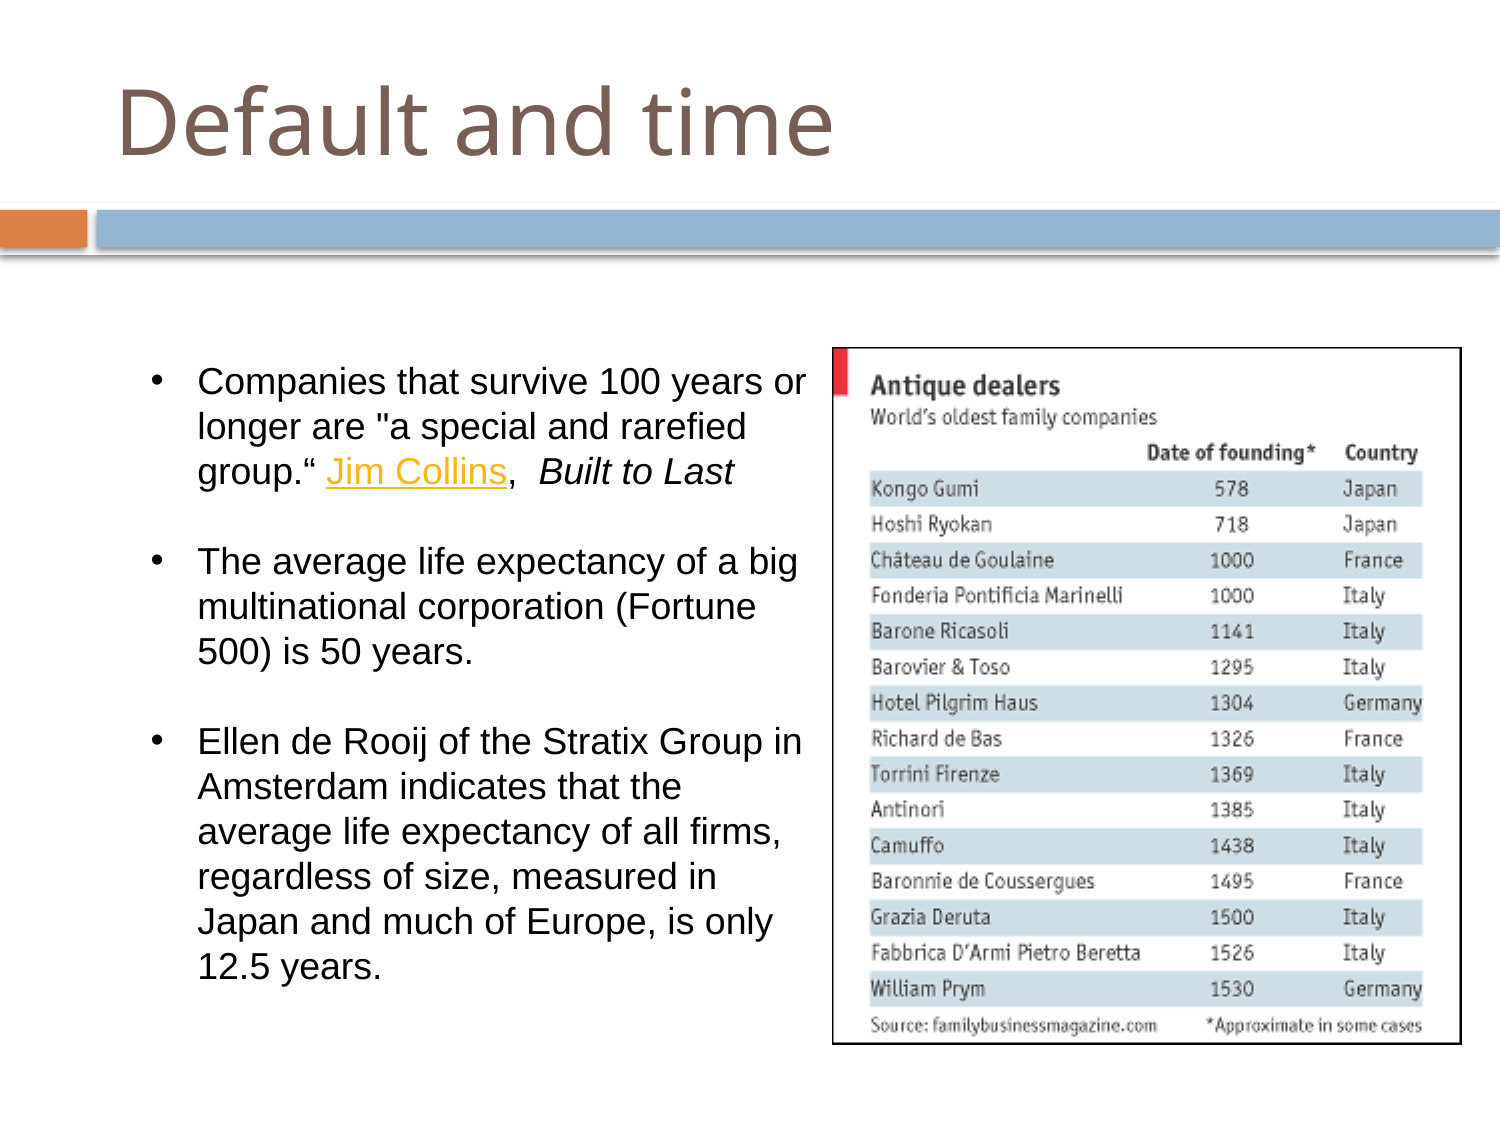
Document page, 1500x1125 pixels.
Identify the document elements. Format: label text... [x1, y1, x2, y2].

text_box Companies that survive 100 years or longer are "a special and rarefied group.“ Jim Collins, Built to Last The average life expectancy of a big multinational corporation (Fortune 500) is 50 years. Ellen de Rooij of the Stratix Group in Amsterdam indicates that the average life expectancy of all firms, regardless of size, measured in Japan and much of Europe, is only 12.5 years. [135, 349, 829, 995]
picture [832, 347, 1462, 1045]
title Default and time [99, 37, 1438, 201]
